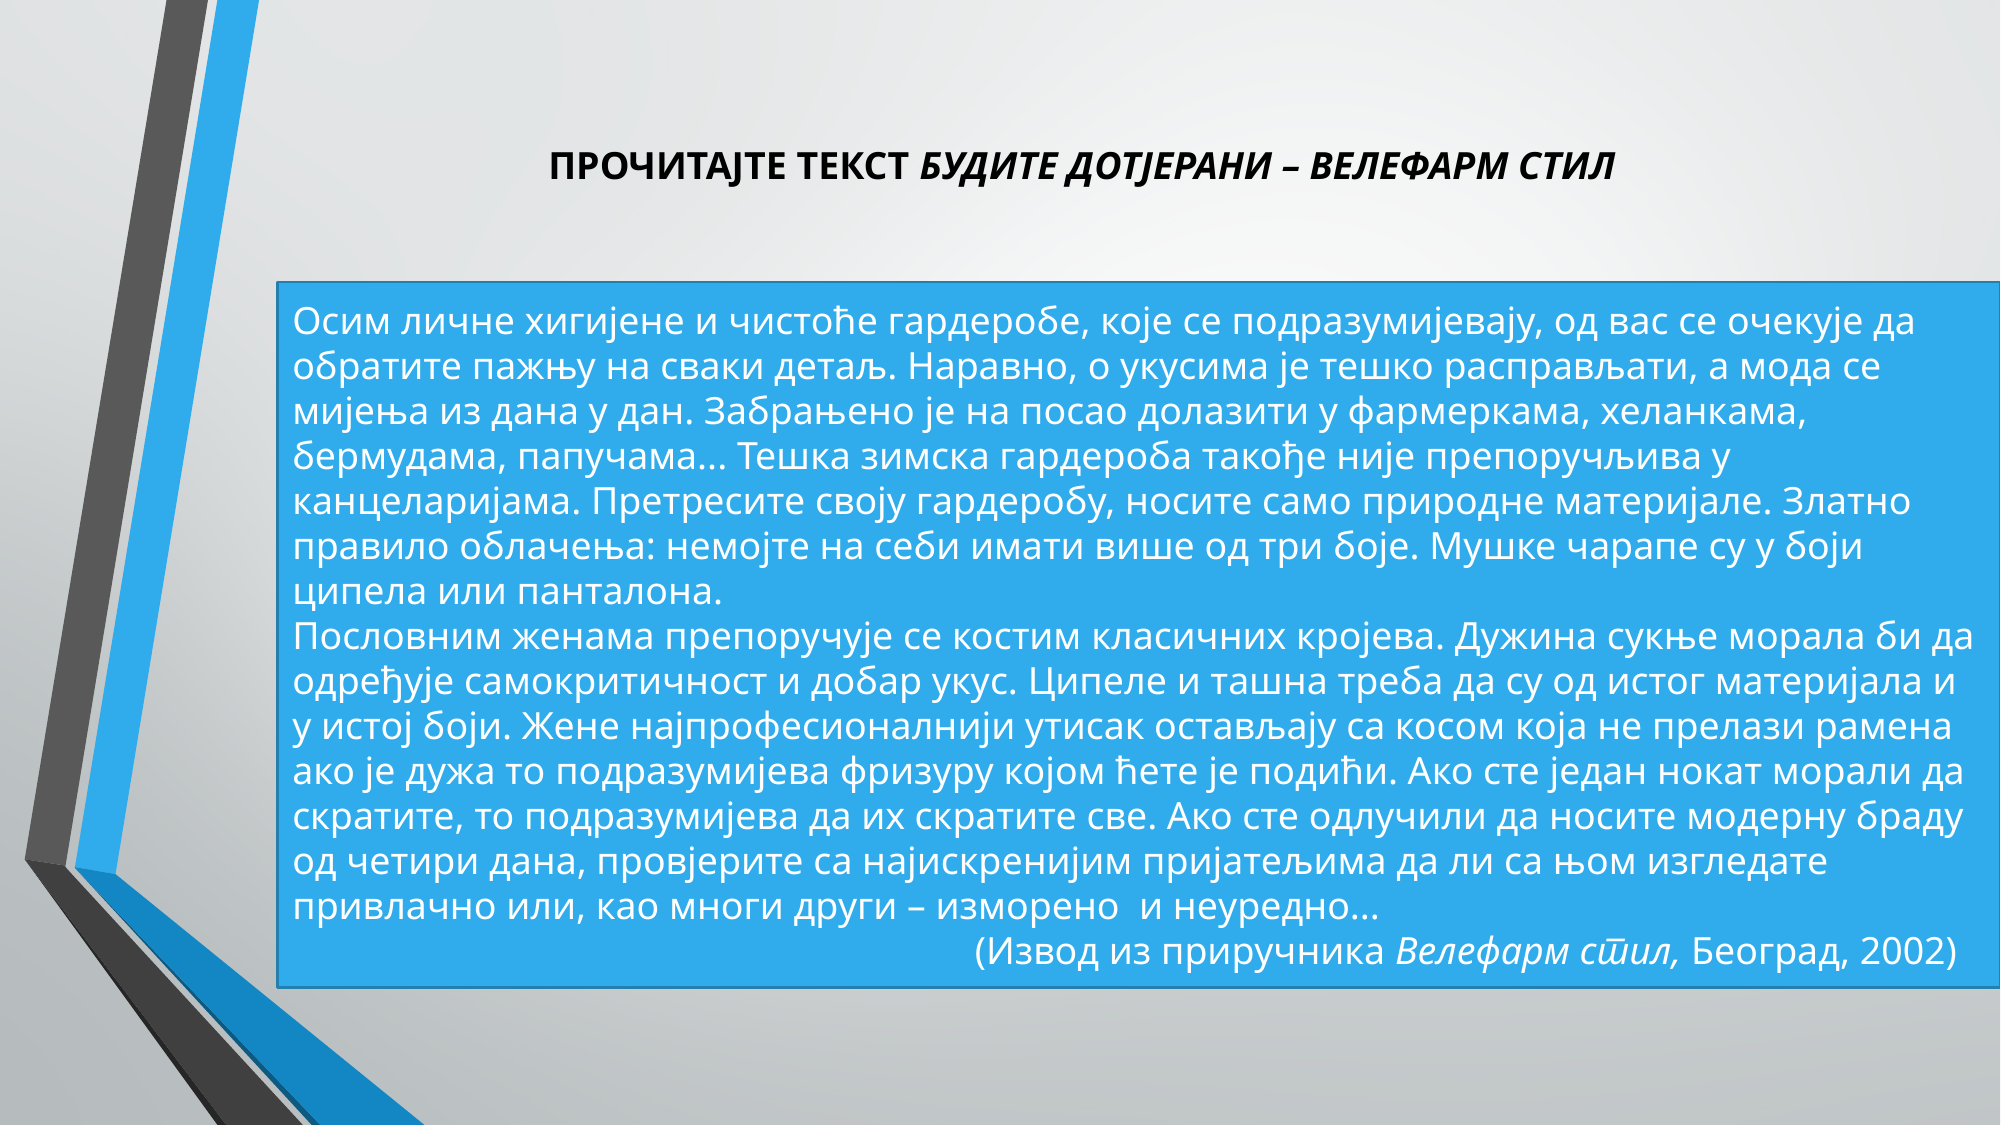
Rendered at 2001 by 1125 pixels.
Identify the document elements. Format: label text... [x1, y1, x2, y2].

text_box Осим личне хигијене и чистоће гардеробе, које се подразумијевају, од вас се очекује да обратите пажњу на сваки детаљ. Наравно, о укусима је тешко расправљати, а мода се мијења из дана у дан. Забрањено је на посао долазити у фармеркама, хеланкама, бермудама, папучама... Тешка зимска гардероба такође није препоручљива у канцеларијама. Претресите своју гардеробу, носите само природне материјале. Златно правило облачења: немојте на себи имати више од три боје. Мушке чарапе су у боји ципела или панталона. Пословним женама препоручује се костим класичних кројева. Дужина сукње морала би да одређује самокритичност и добар укус. Ципеле и ташна треба да су од истог материјала и у истој боји. Жене најпрофесионалнији утисак остављају са косом која не прелази рамена ако је дужа то подразумијева фризуру којом ћете је подићи. Ако сте један нокат морали да скратите, то подразумијева да их скратите све. Ако сте одлучили да носите модерну браду од четири дана, провјерите са најискренијим пријатељима да ли са њом изгледате привлачно или, као многи други – изморено и неуредно... (Извод из приручника Велефарм стил, Београд, 2002) [276, 281, 2000, 989]
title ПРОЧИТАЈТЕ ТЕКСТ БУДИТЕ ДОТЈЕРАНИ – ВЕЛЕФАРМ СТИЛ [277, 112, 1887, 218]
